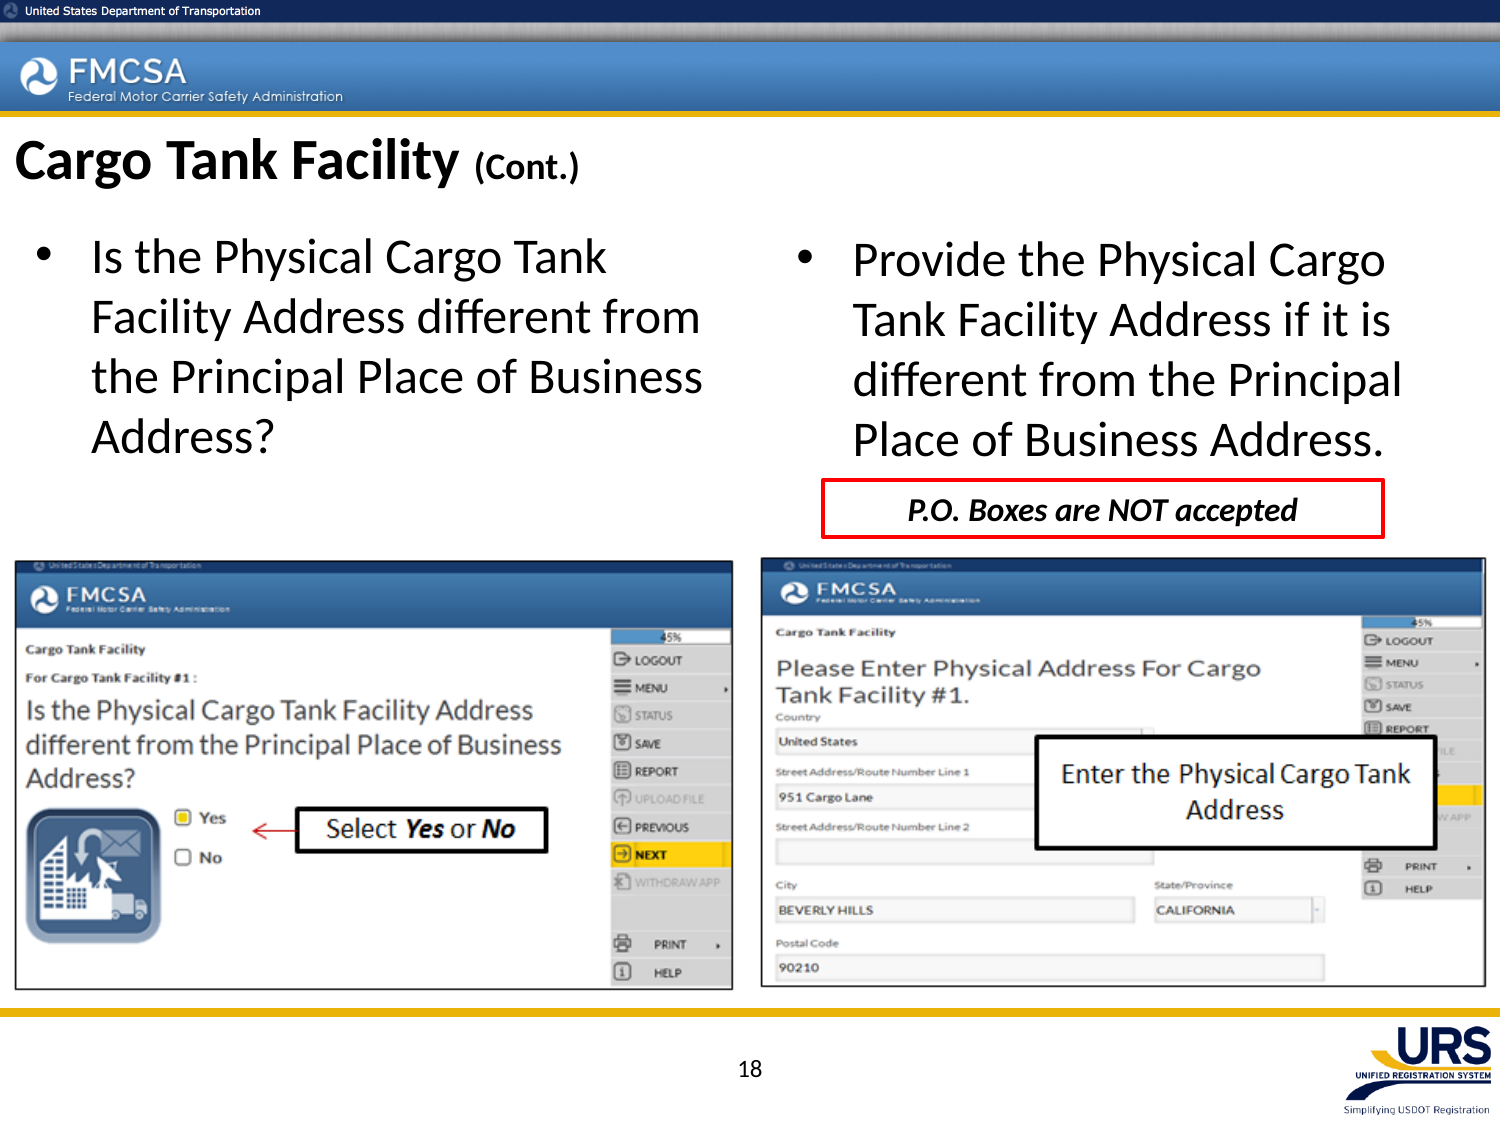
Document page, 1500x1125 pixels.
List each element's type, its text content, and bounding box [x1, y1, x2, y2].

picture [12, 556, 738, 995]
slide_number 18 [575, 1037, 925, 1098]
picture [1344, 1026, 1491, 1115]
picture [0, 0, 1500, 111]
text_box P.O. Boxes are NOT accepted [822, 480, 1384, 537]
text_box Provide the Physical Cargo Tank Facility Address if it is different from the Principal Place of Business Address. [781, 218, 1484, 463]
picture [757, 553, 1492, 992]
title Cargo Tank Facility (Cont.) [0, 118, 1500, 194]
text_box Is the Physical Cargo Tank Facility Address different from the Principal Place of Business Address? [20, 216, 723, 463]
